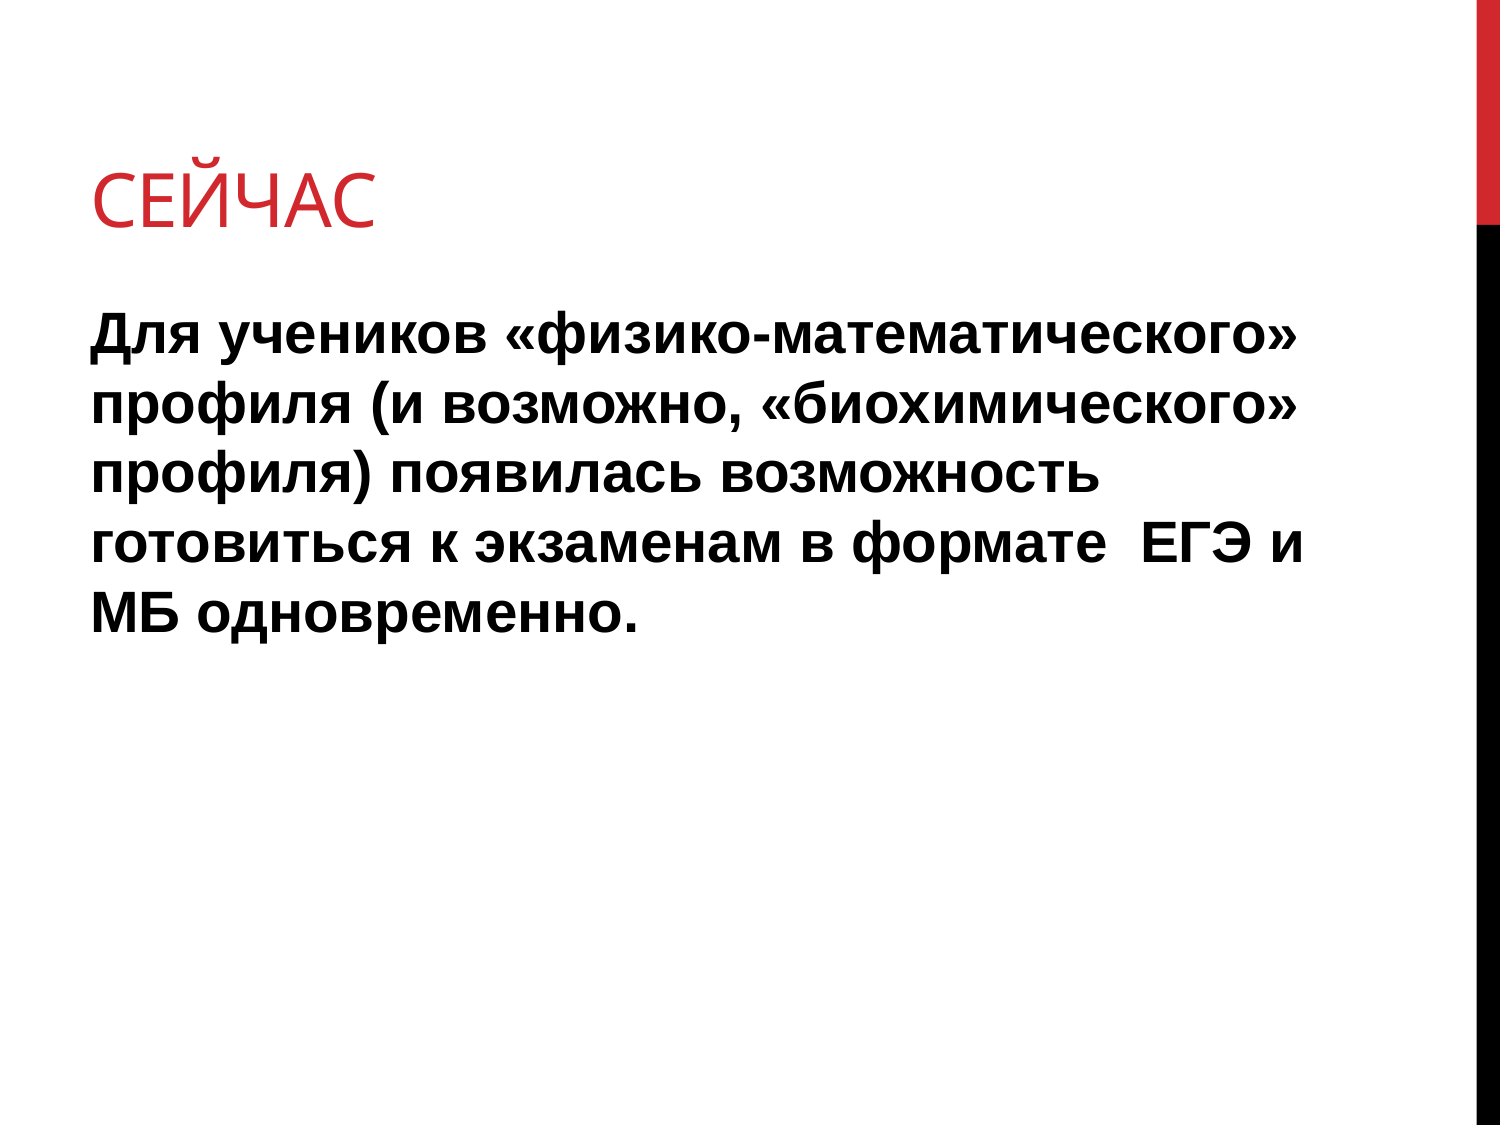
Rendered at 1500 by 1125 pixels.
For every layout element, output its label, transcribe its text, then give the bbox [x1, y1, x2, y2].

list Для учеников «физико-математического» профиля (и возможно, «биохимического» профиля) появилась возможность готовиться к экзаменам в формате ЕГЭ и МБ одновременно. [75, 287, 1325, 1005]
title Сейчас [75, 25, 1025, 250]
